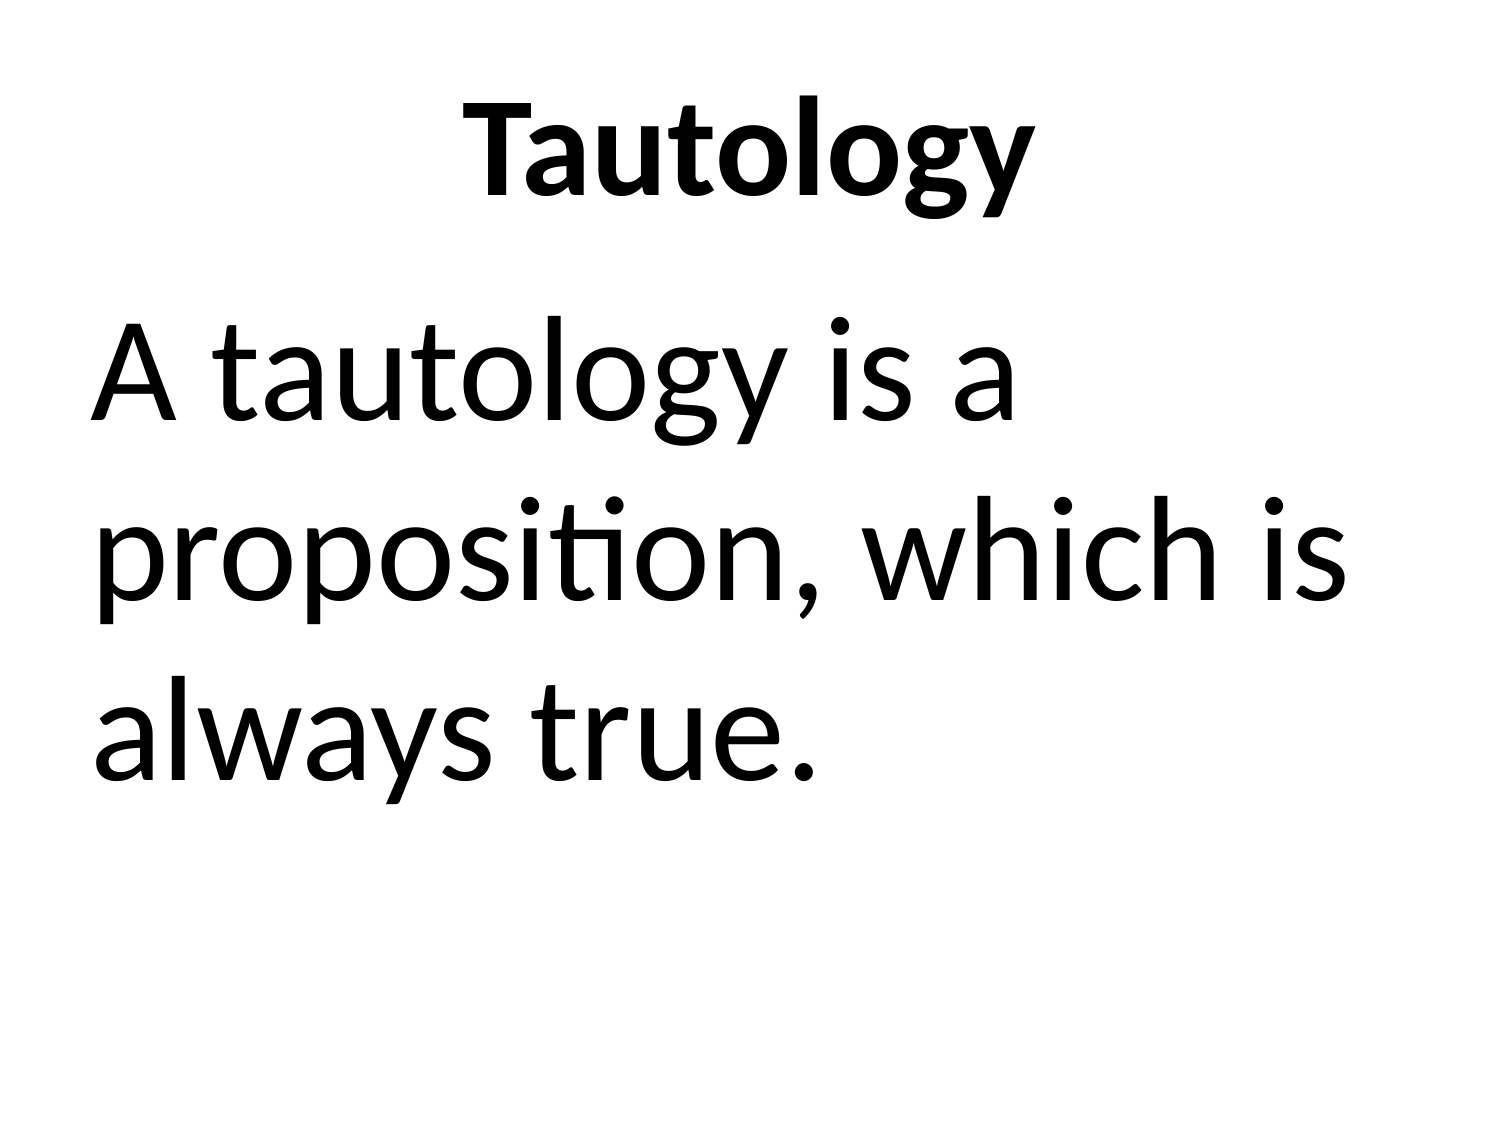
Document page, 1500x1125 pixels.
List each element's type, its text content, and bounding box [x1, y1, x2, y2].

list A tautology is a proposition, which is always true. [75, 262, 1425, 1005]
title Tautology [75, 45, 1425, 233]
